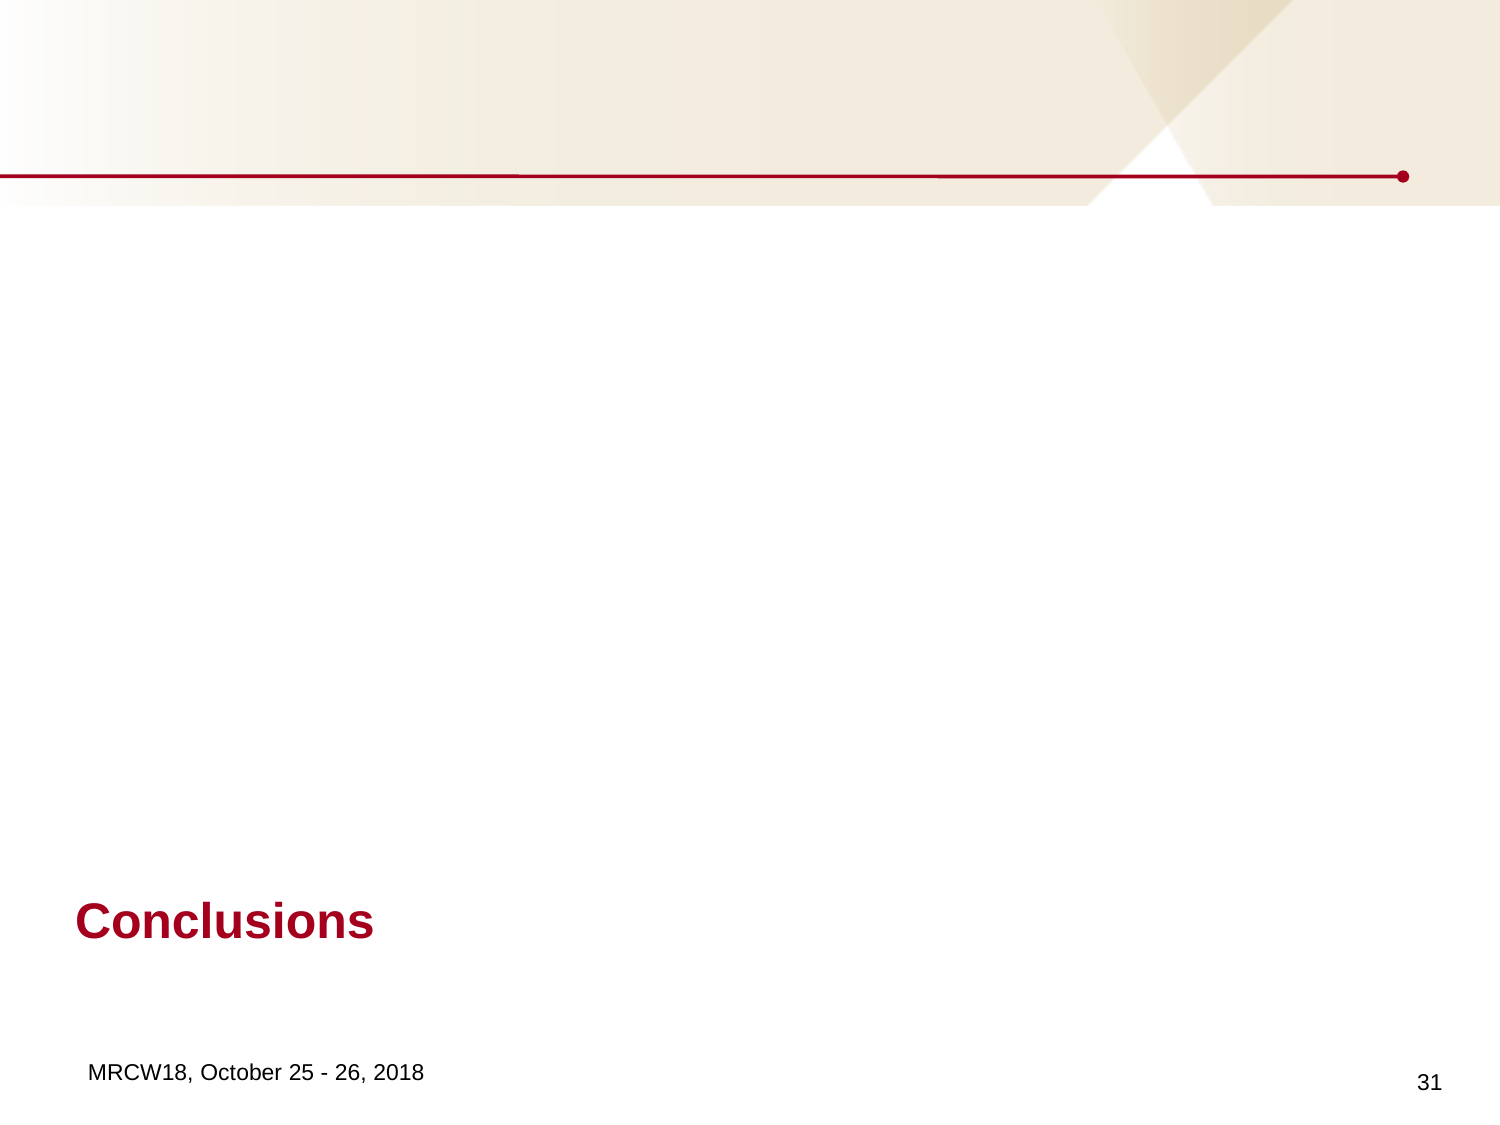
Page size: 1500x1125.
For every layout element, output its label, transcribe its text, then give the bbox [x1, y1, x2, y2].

slide_number 31 [1405, 1036, 1458, 1125]
title Conclusions [75, 825, 1405, 949]
footer MRCW18, October 25 - 26, 2018 [73, 1050, 750, 1102]
picture [0, 0, 1500, 206]
